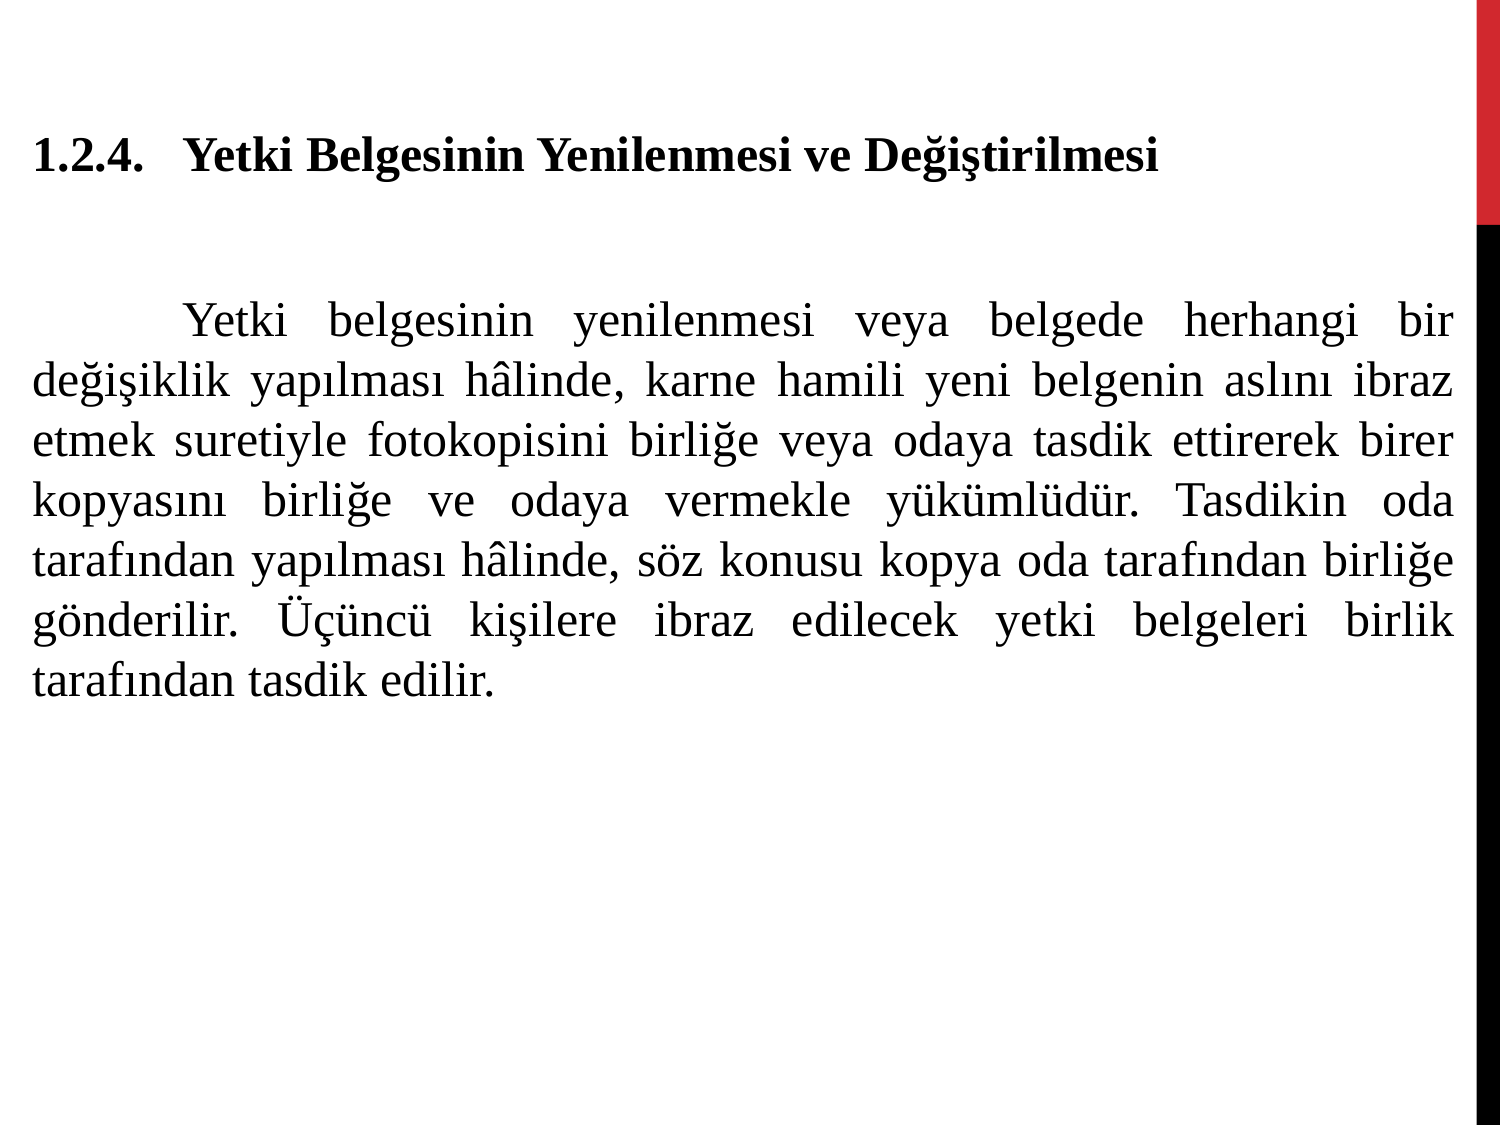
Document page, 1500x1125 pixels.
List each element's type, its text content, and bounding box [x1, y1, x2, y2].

list 1.2.4. Yetki Belgesinin Yenilenmesi ve Değiştirilmesi Yetki belgesinin yenilenmesi veya belgede herhangi bir değişiklik yapılması hâlinde, karne hamili yeni belgenin aslını ibraz etmek suretiyle fotokopisini birliğe veya odaya tasdik ettirerek birer kopyasını birliğe ve odaya vermekle yükümlüdür. Tasdikin oda tarafından yapılması hâlinde, söz konusu kopya oda tarafından birliğe gönderilir. Üçüncü kişilere ibraz edilecek yetki belgeleri birlik tarafından tasdik edilir. [17, 30, 1471, 1106]
